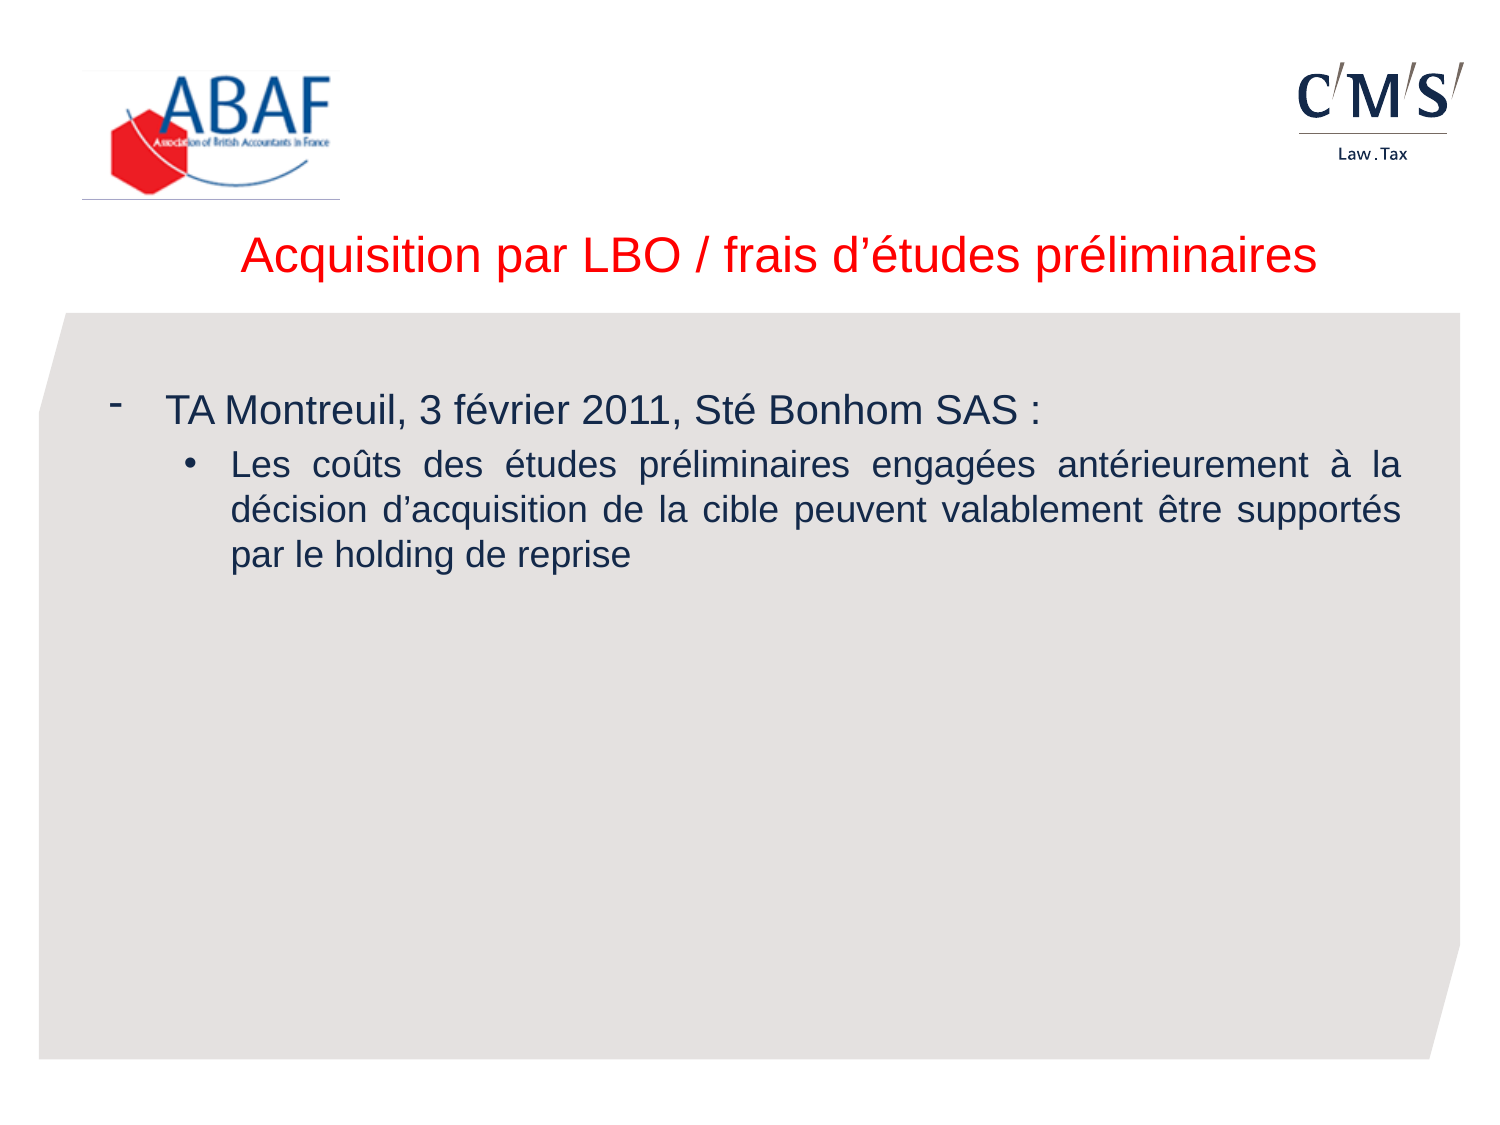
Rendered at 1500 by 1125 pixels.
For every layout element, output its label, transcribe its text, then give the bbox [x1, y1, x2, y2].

title Acquisition par LBO / frais d’études préliminaires [210, 163, 1349, 291]
list TA Montreuil, 3 février 2011, Sté Bonhom SAS : Les coûts des études préliminaires engagées antérieurement à la décision d’acquisition de la cible peuvent valablement être supportés par le holding de reprise [93, 374, 1417, 1108]
picture [82, 70, 340, 200]
